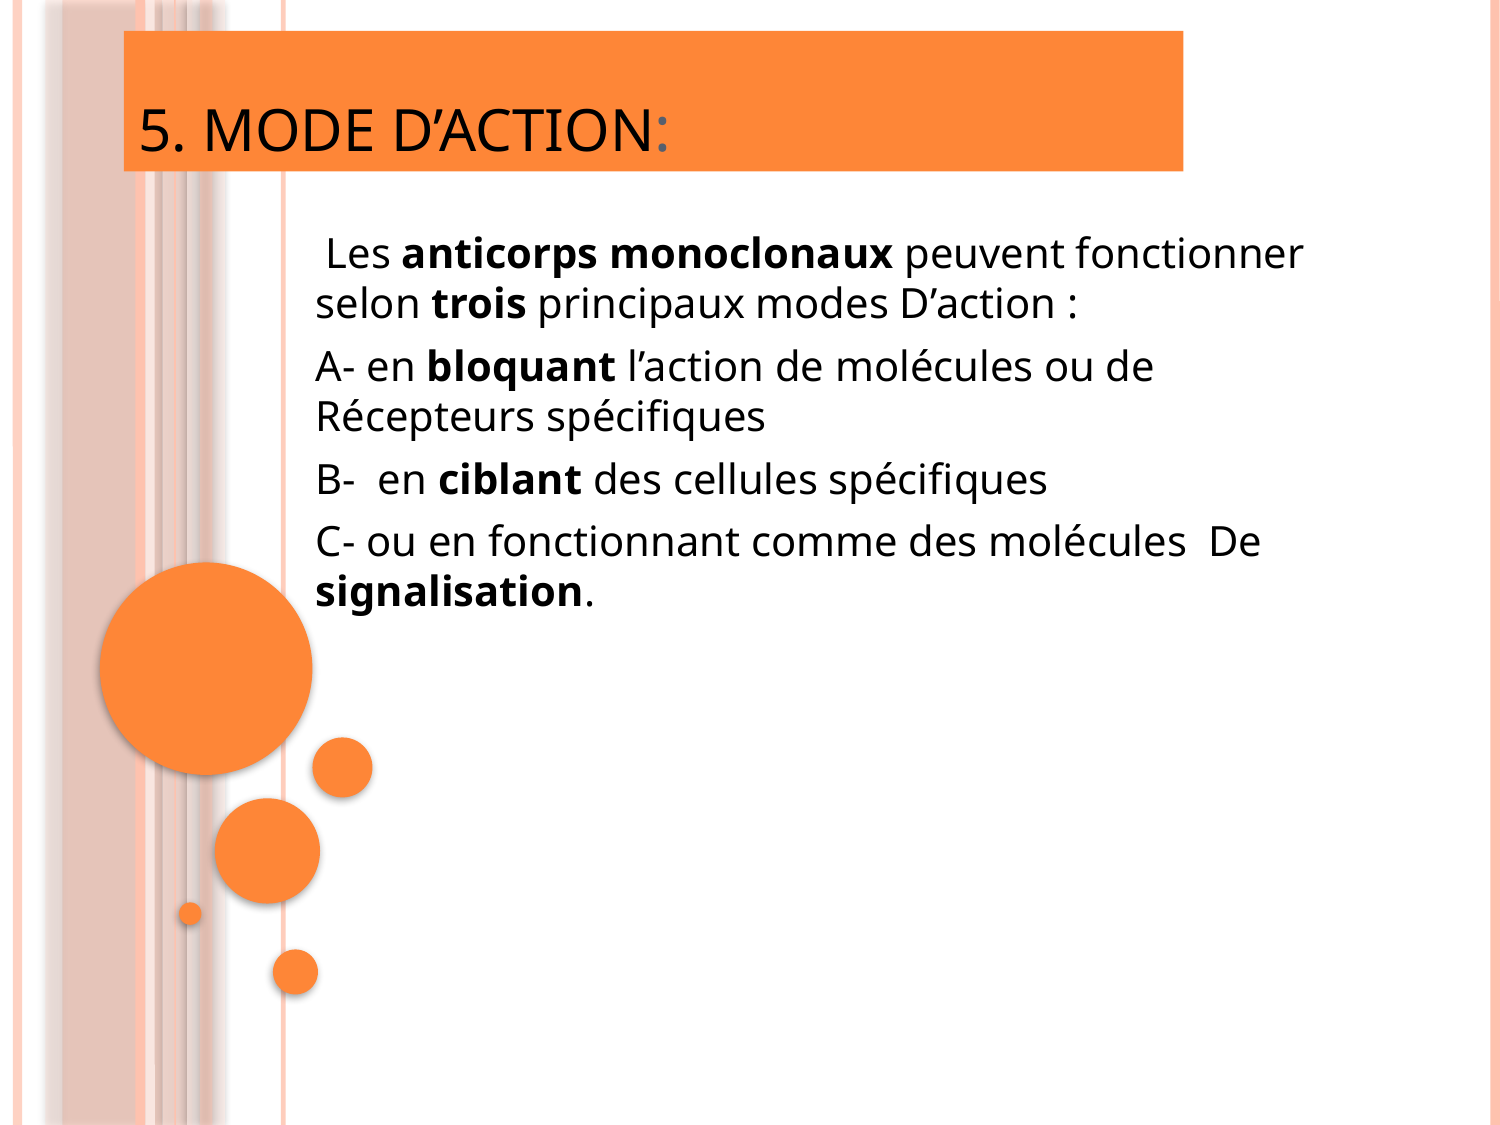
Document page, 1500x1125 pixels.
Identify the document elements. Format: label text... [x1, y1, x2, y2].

title 5. Mode d’action: [123, 30, 1184, 172]
subtitle Les anticorps monoclonaux peuvent fonctionner selon trois principaux modes D’action : A- en bloquant l’action de molécules ou de Récepteurs spécifiques B- en ciblant des cellules spécifiques C- ou en fonctionnant comme des molécules De signalisation. [301, 219, 1380, 1032]
